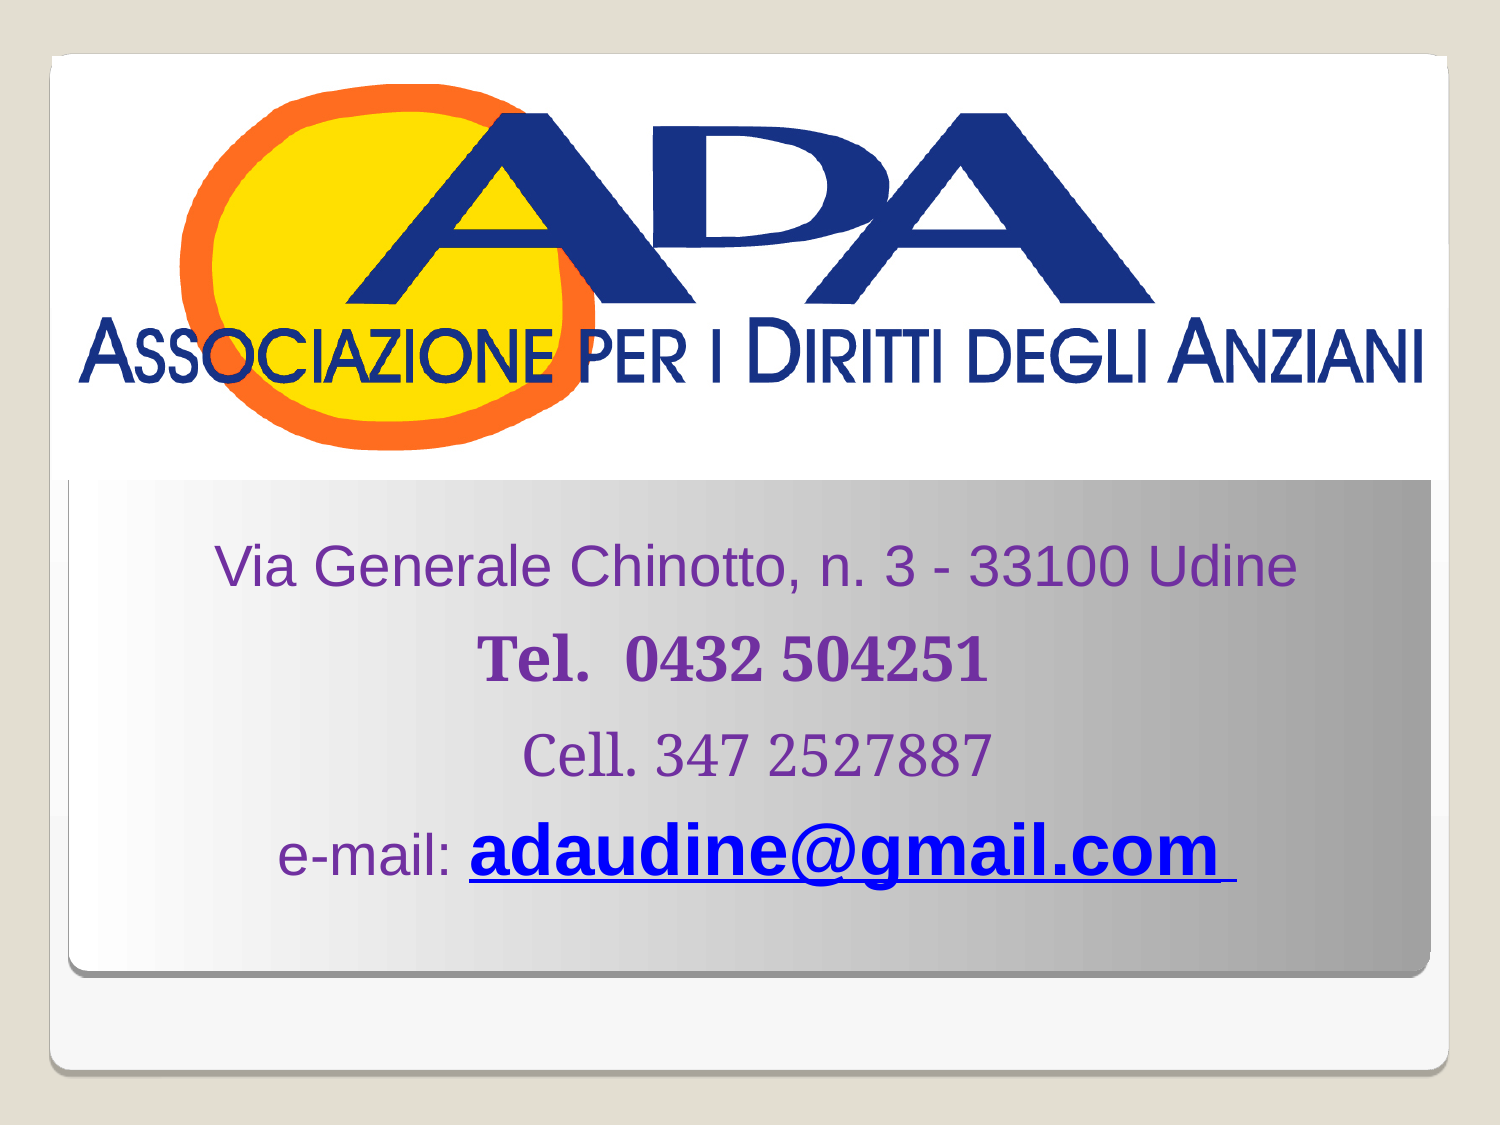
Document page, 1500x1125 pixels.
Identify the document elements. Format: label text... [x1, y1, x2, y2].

text_box Via Generale Chinotto, n. 3 - 33100 Udine Tel. 0432 504251 Cell. 347 2527887 e-mail: adaudine@gmail.com [52, 487, 1447, 1071]
picture [52, 56, 1447, 480]
